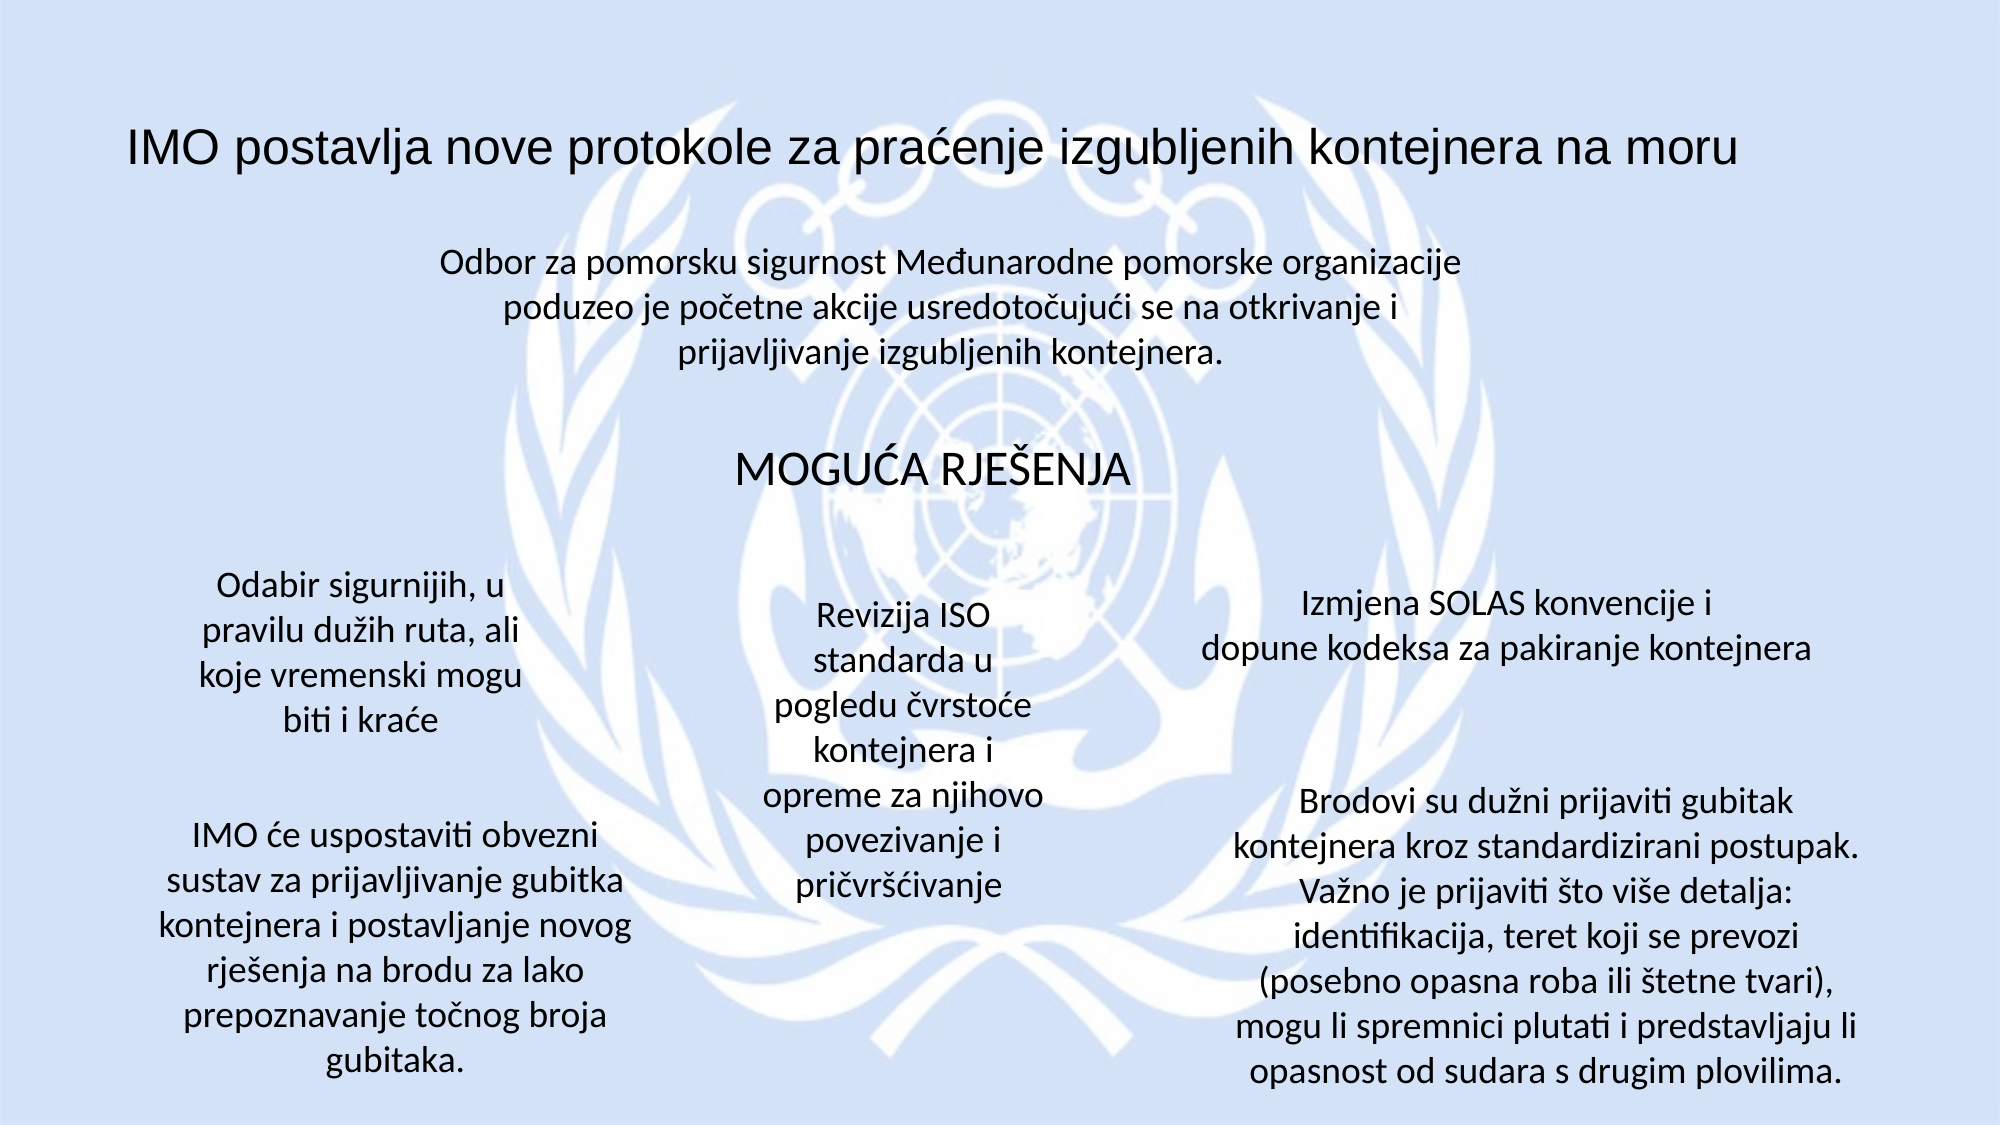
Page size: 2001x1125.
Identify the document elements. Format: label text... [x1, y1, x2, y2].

text_box IMO postavlja nove protokole za praćenje izgubljenih kontejnera na moru [111, 106, 1756, 182]
text_box IMO će uspostaviti obvezni sustav za prijavljivanje gubitka kontejnera i postavljanje novog rješenja na brodu za lako prepoznavanje točnog broja gubitaka. [134, 803, 657, 1088]
text_box Izmjena SOLAS konvencije i dopune kodeksa za pakiranje kontejnera [1186, 570, 1828, 676]
text_box Revizija ISO standarda u pogledu čvrstoće kontejnera i opreme za njihovo povezivanje i pričvršćivanje [740, 582, 1067, 913]
text_box Brodovi su dužni prijaviti gubitak kontejnera kroz standardizirani postupak. Važno je prijaviti što više detalja: identifikacija, teret koji se prevozi (posebno opasna roba ili štetne tvari), mogu li spremnici plutati i predstavljaju li opasnost od sudara s drugim plovilima. [1215, 768, 1878, 1099]
text_box Odabir sigurnijih, u pravilu dužih ruta, ali koje vremenski mogu biti i kraće [179, 552, 543, 747]
text_box Odbor za pomorsku sigurnost Međunarodne pomorske organizacije poduzeo je početne akcije usredotočujući se na otkrivanje i prijavljivanje izgubljenih kontejnera. [395, 229, 1507, 380]
text_box MOGUĆA RJEŠENJA [720, 427, 1147, 503]
